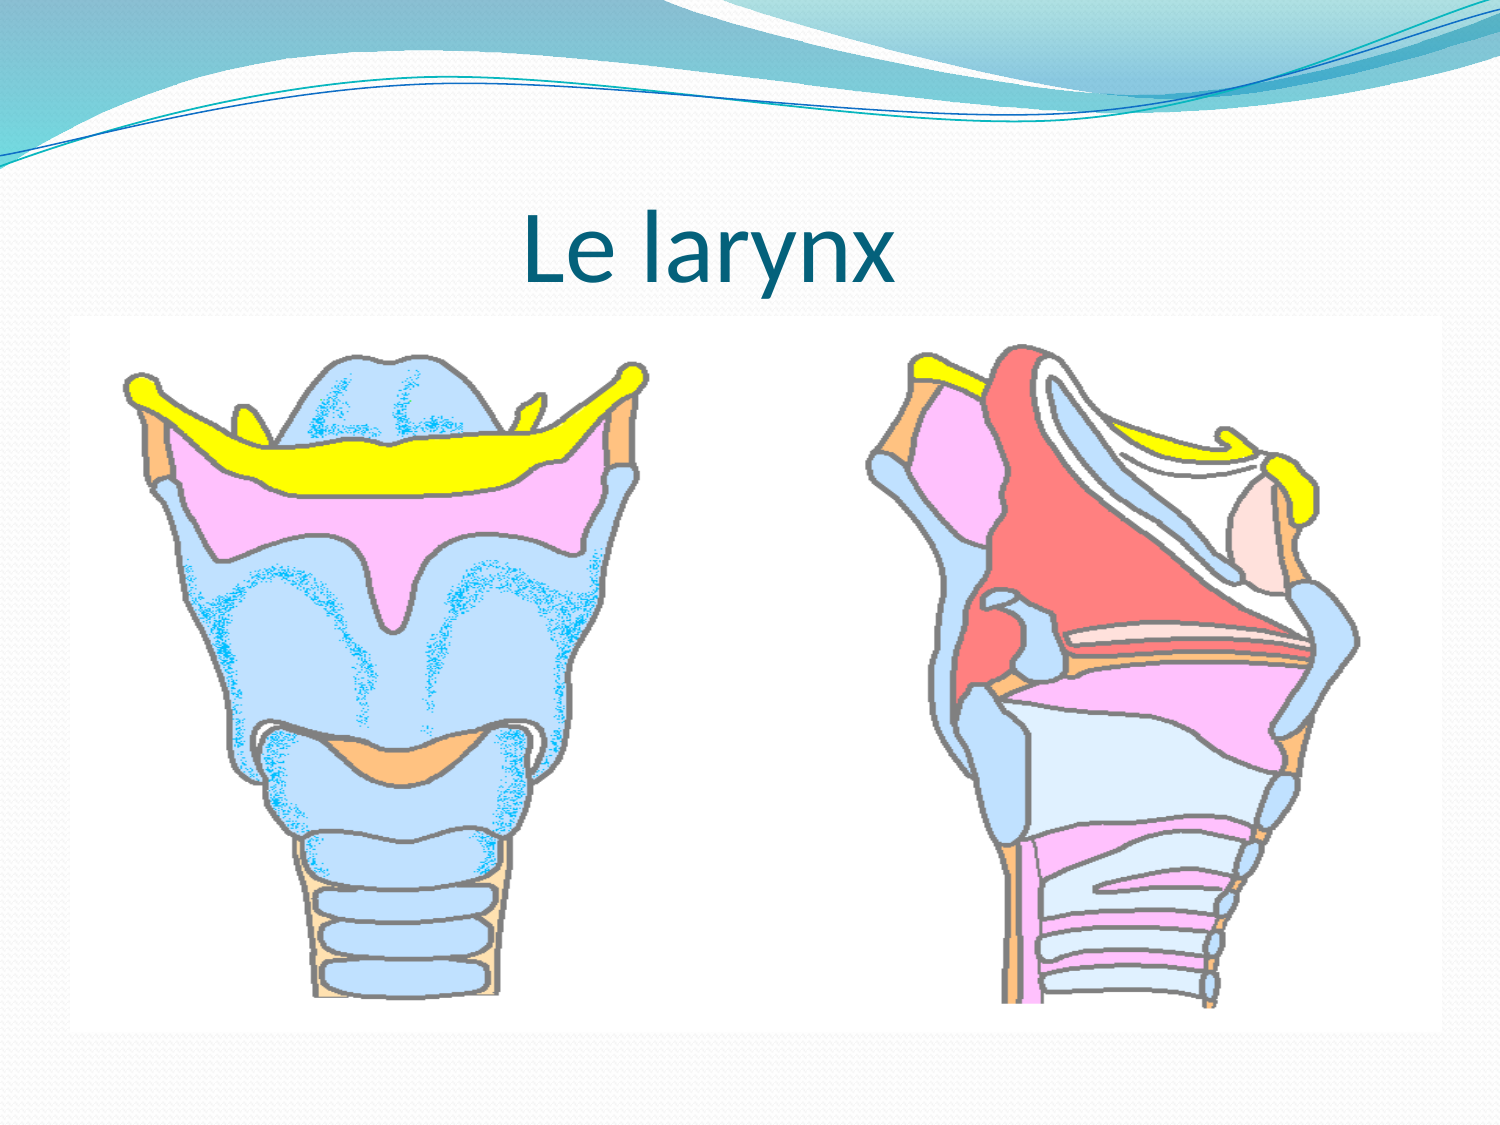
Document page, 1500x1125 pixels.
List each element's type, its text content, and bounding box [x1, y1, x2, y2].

picture [70, 316, 1442, 1032]
title Le larynx [75, 115, 1425, 303]
